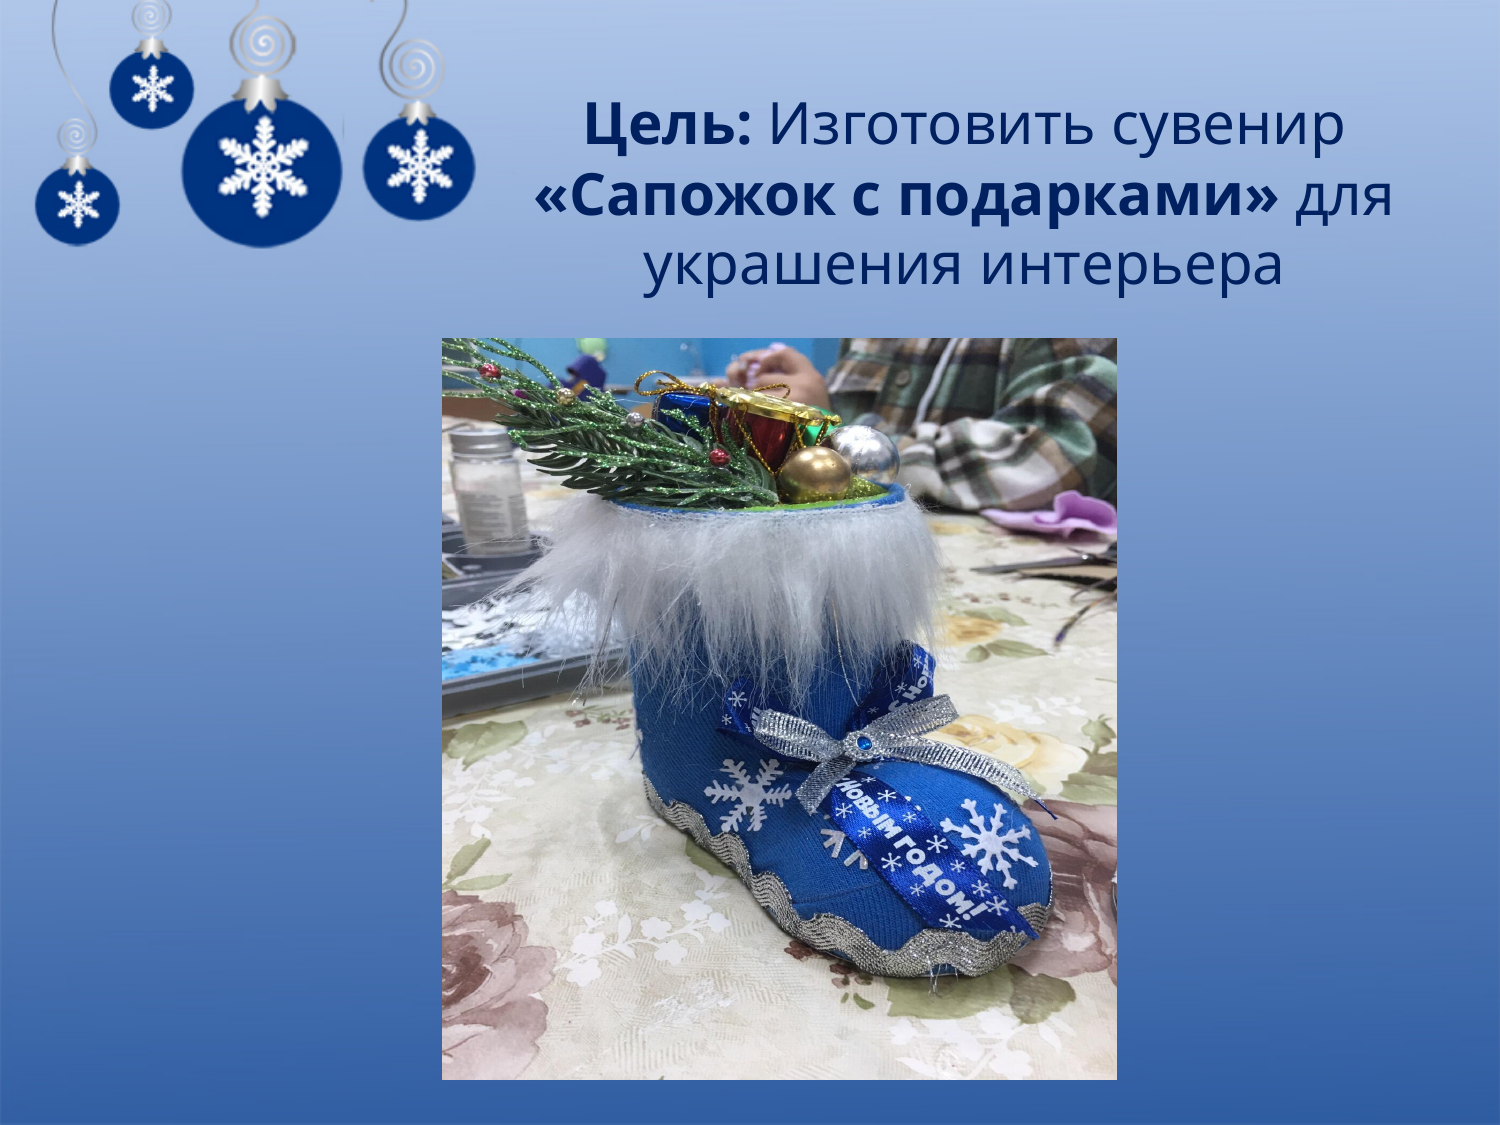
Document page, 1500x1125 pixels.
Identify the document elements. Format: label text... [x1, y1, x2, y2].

title Цель: Изготовить сувенир «Сапожок с подарками» для украшения интерьера [503, 45, 1425, 339]
picture [0, 0, 1500, 1125]
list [442, 337, 1117, 1081]
